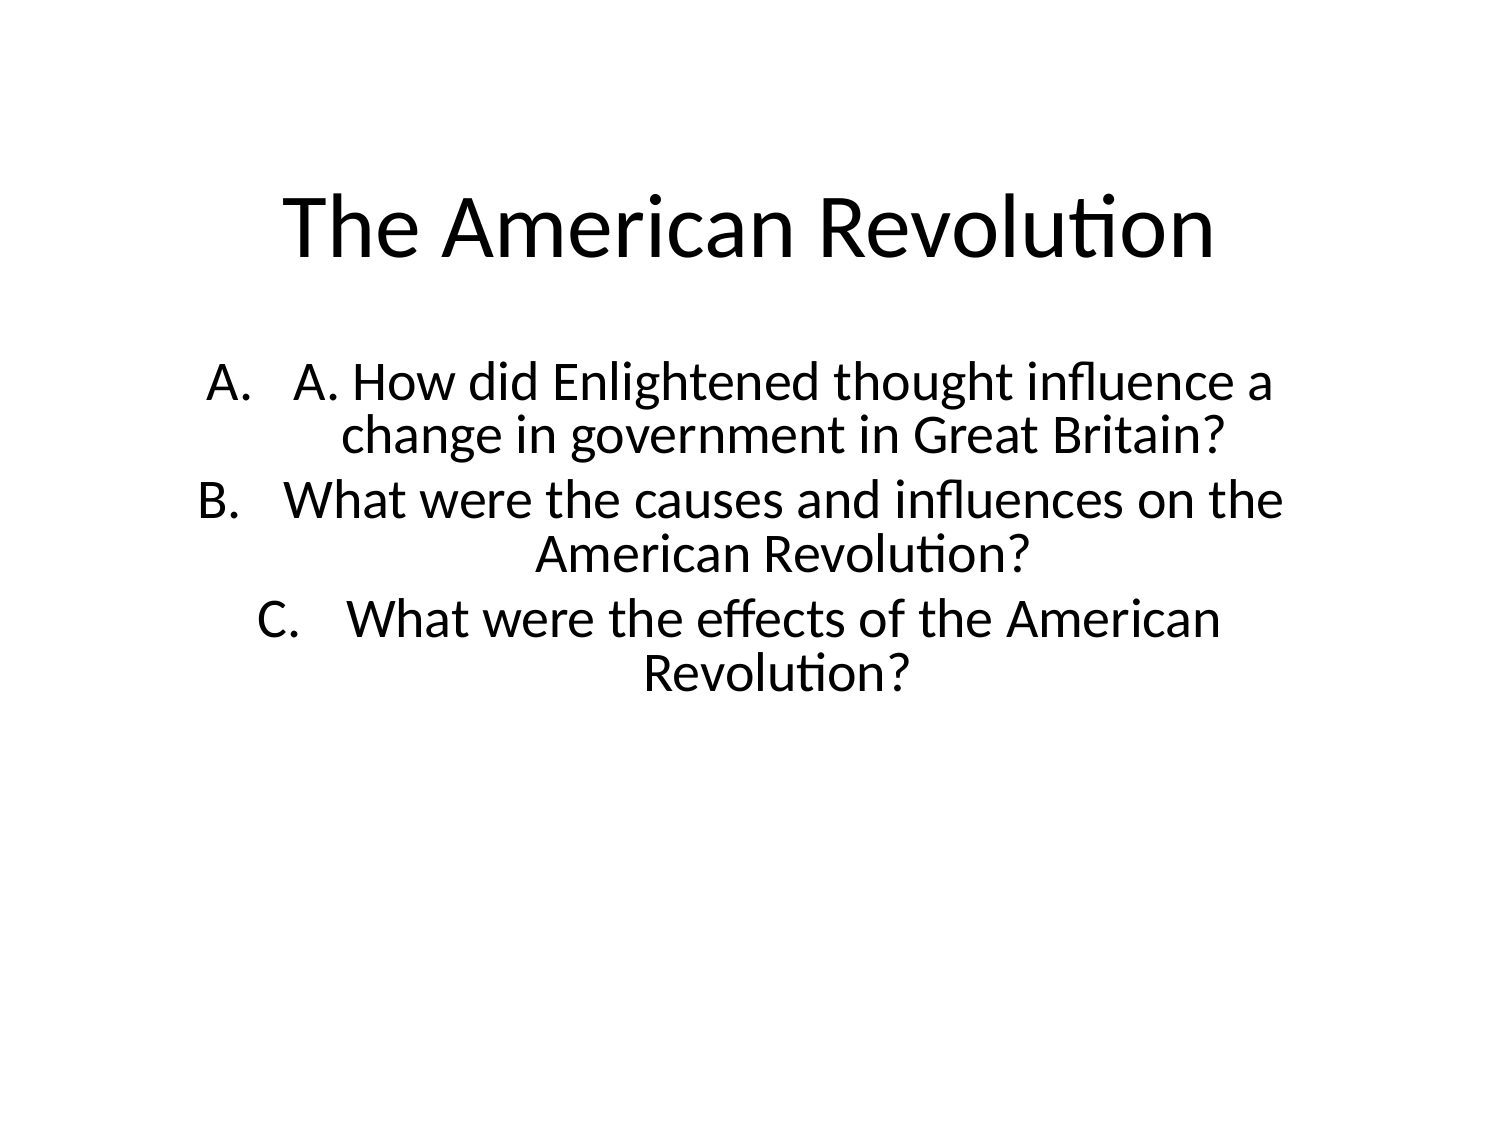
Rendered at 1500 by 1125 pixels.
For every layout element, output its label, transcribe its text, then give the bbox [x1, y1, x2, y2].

title The American Revolution [112, 99, 1388, 342]
subtitle A. How did Enlightened thought influence a change in government in Great Britain? What were the causes and influences on the American Revolution? What were the effects of the American Revolution? [137, 349, 1351, 713]
